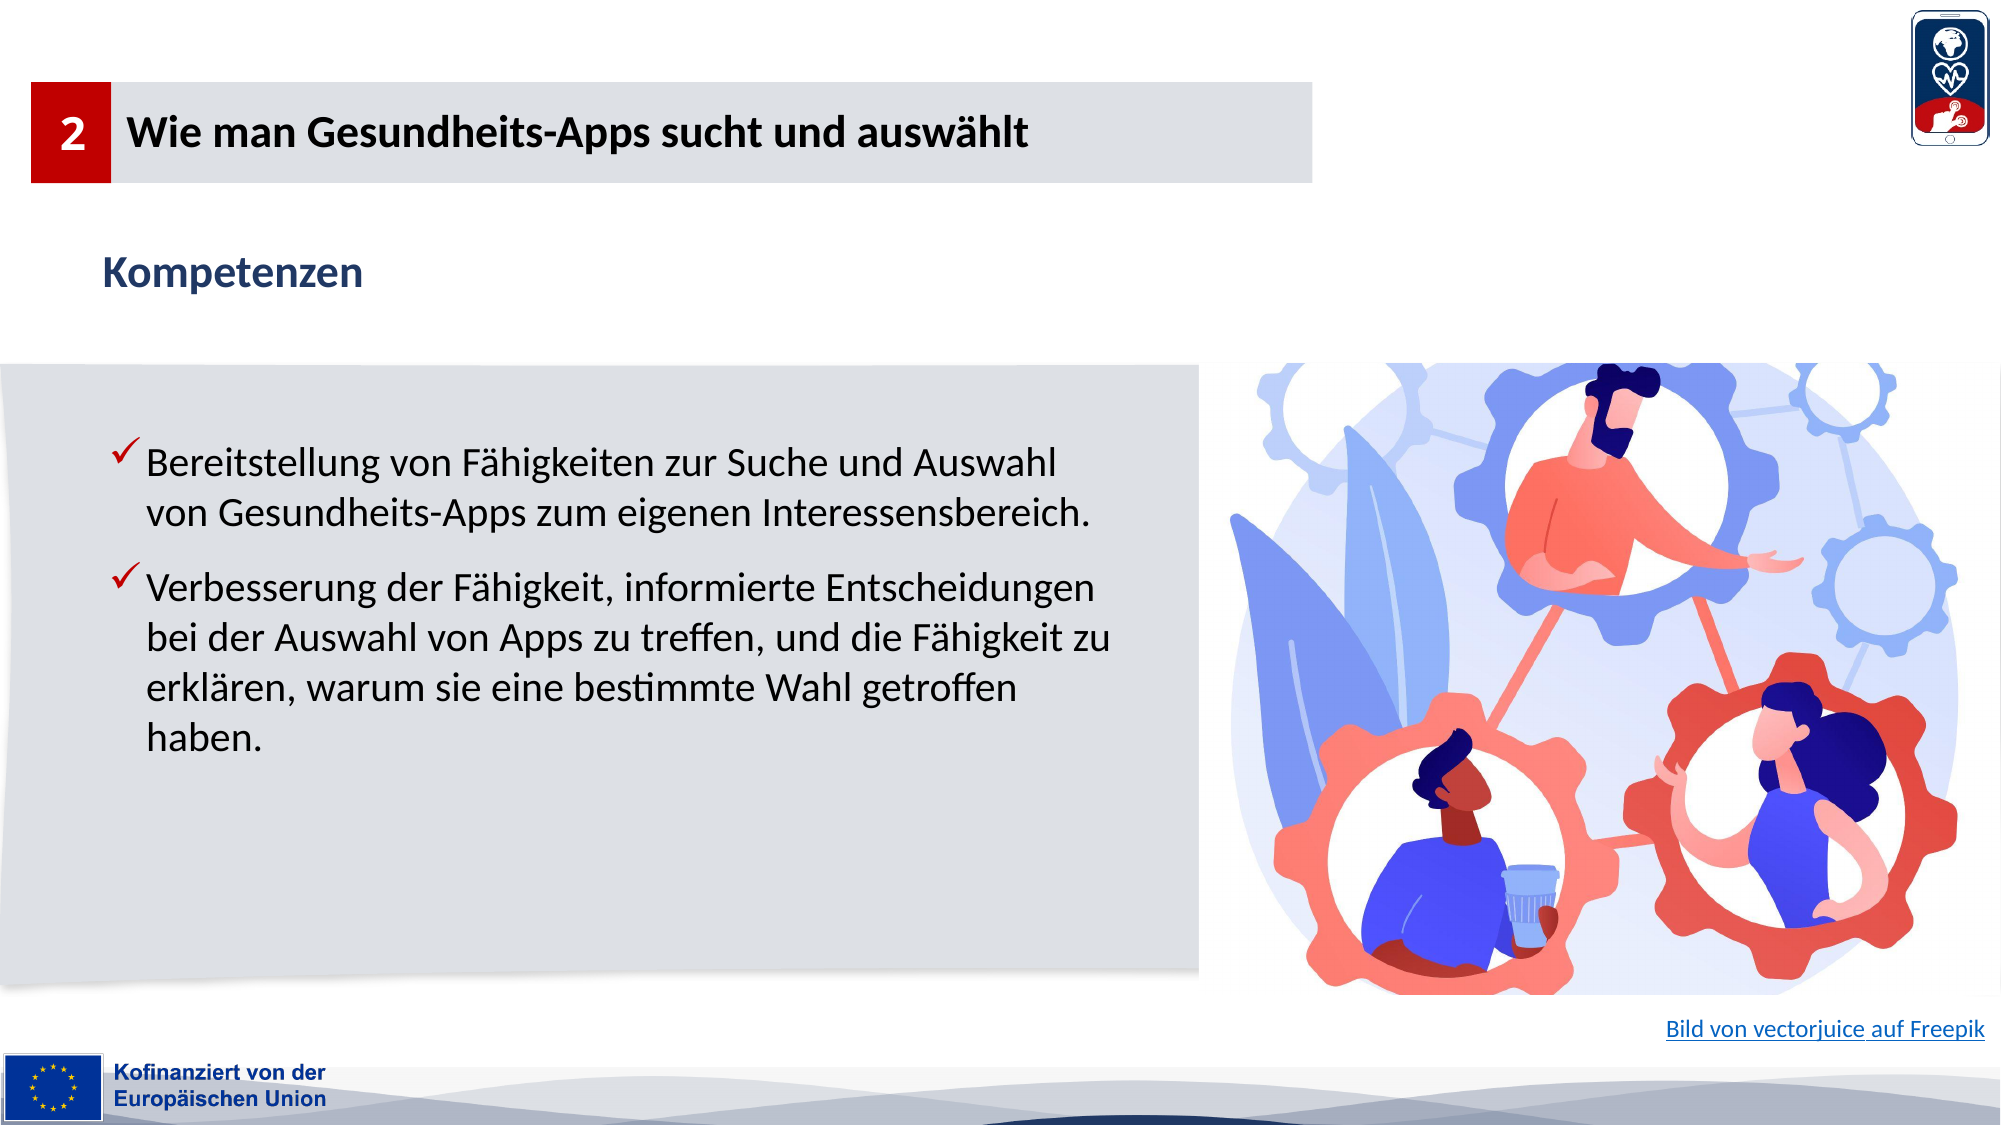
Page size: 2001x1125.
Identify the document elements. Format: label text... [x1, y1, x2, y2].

text_box 2 [45, 96, 114, 167]
picture [0, 1050, 2001, 1125]
text_box 1 [20, 71, 86, 142]
text_box Wie man Gesundheits-Apps sucht und auswählt [111, 82, 1313, 183]
text_box Bild von vectorjuice auf Freepik [561, 1005, 2000, 1051]
picture [1198, 363, 2000, 995]
title Kompetenzen [87, 221, 1813, 324]
list Bereitstellung von Fähigkeiten zur Suche und Auswahl von Gesundheits-Apps zum eigenen Interessensbereich. Verbesserung der Fähigkeit, informierte Entscheidungen bei der Auswahl von Apps zu treffen, und die Fähigkeit zu erklären, warum sie eine bestimmte Wahl getroffen haben. [93, 427, 1142, 984]
text_box [30, 81, 112, 184]
picture [1911, 10, 1990, 146]
